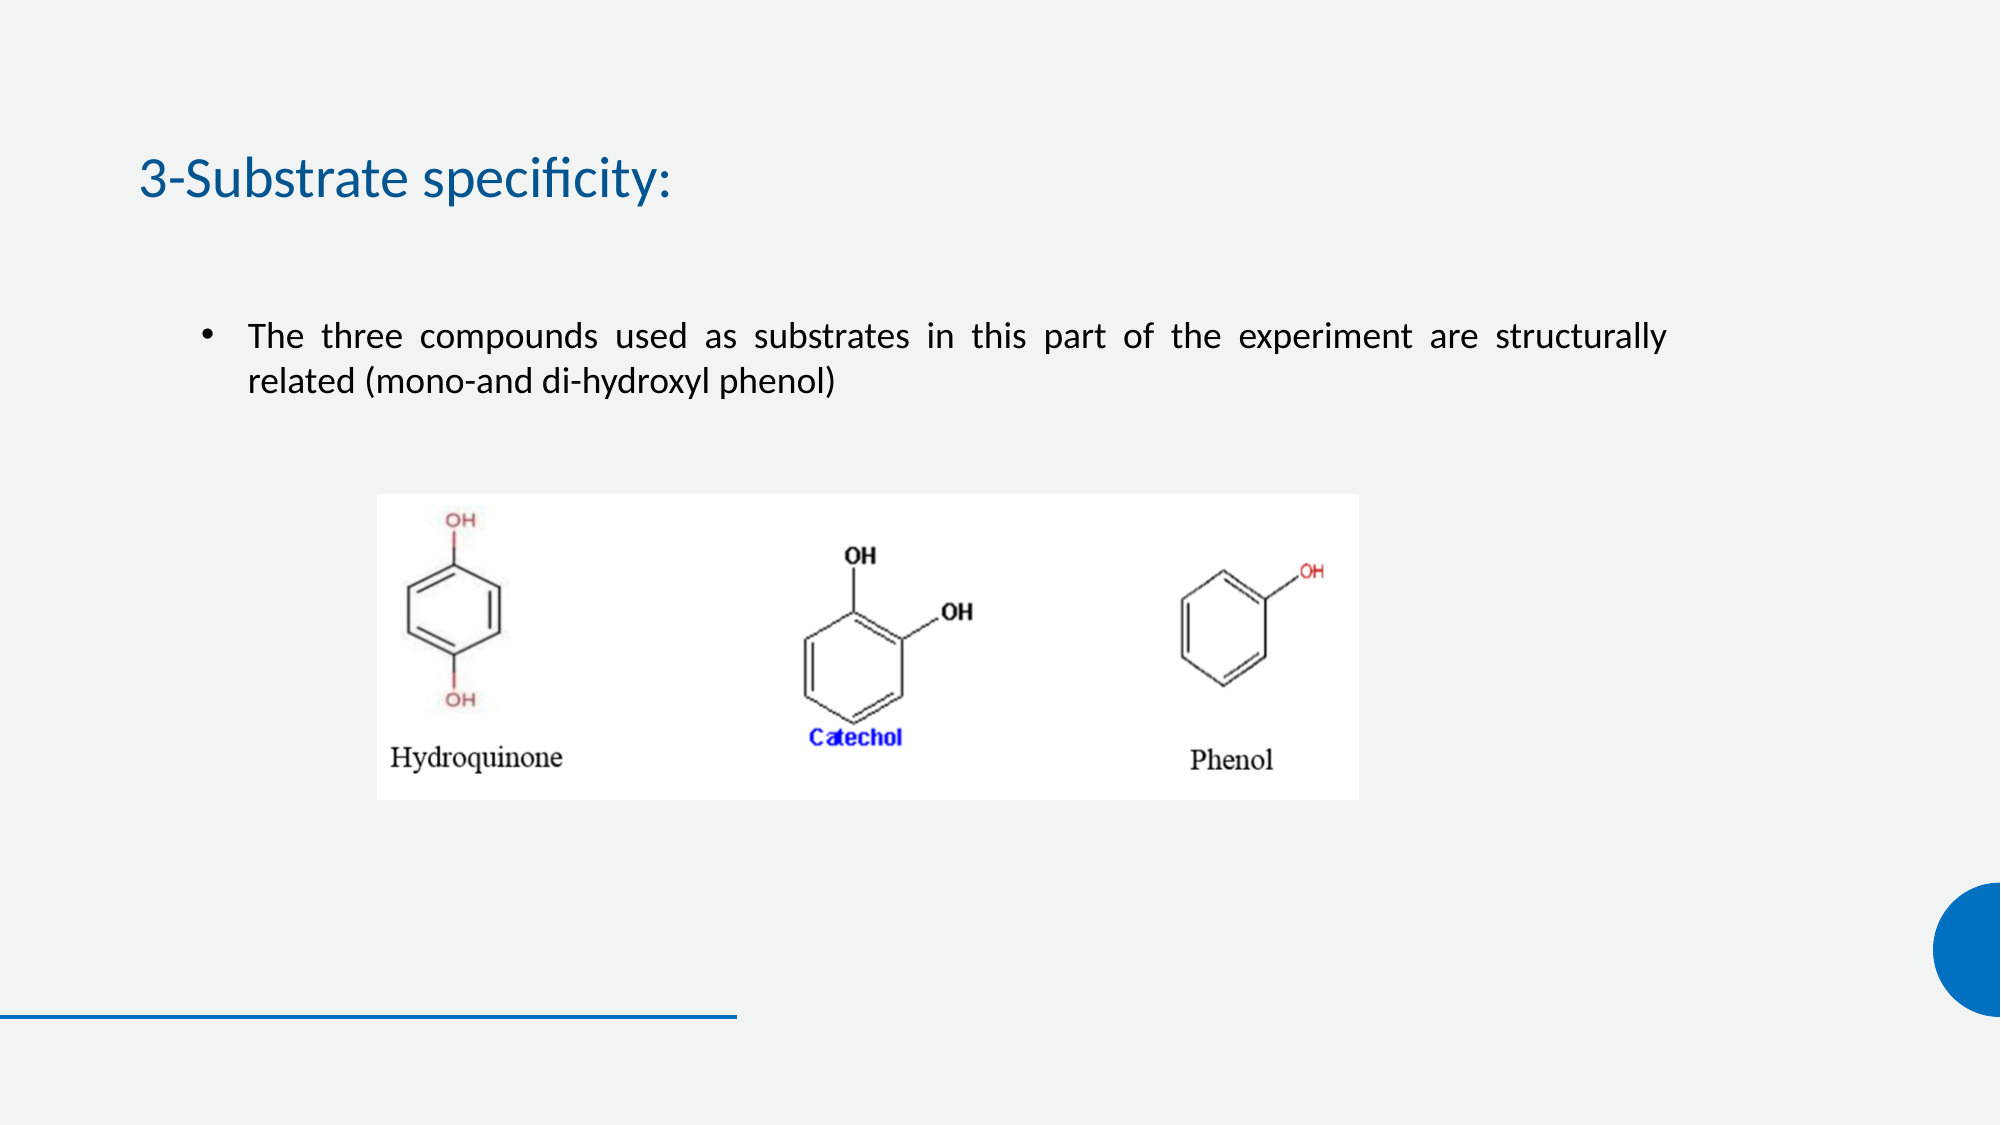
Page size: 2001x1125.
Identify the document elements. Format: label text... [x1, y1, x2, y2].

picture [377, 494, 1359, 800]
text_box 3-Substrate specificity: [123, 132, 702, 217]
text_box The three compounds used as substrates in this part of the experiment are structurally related (mono-and di-hydroxyl phenol) [186, 303, 1685, 408]
